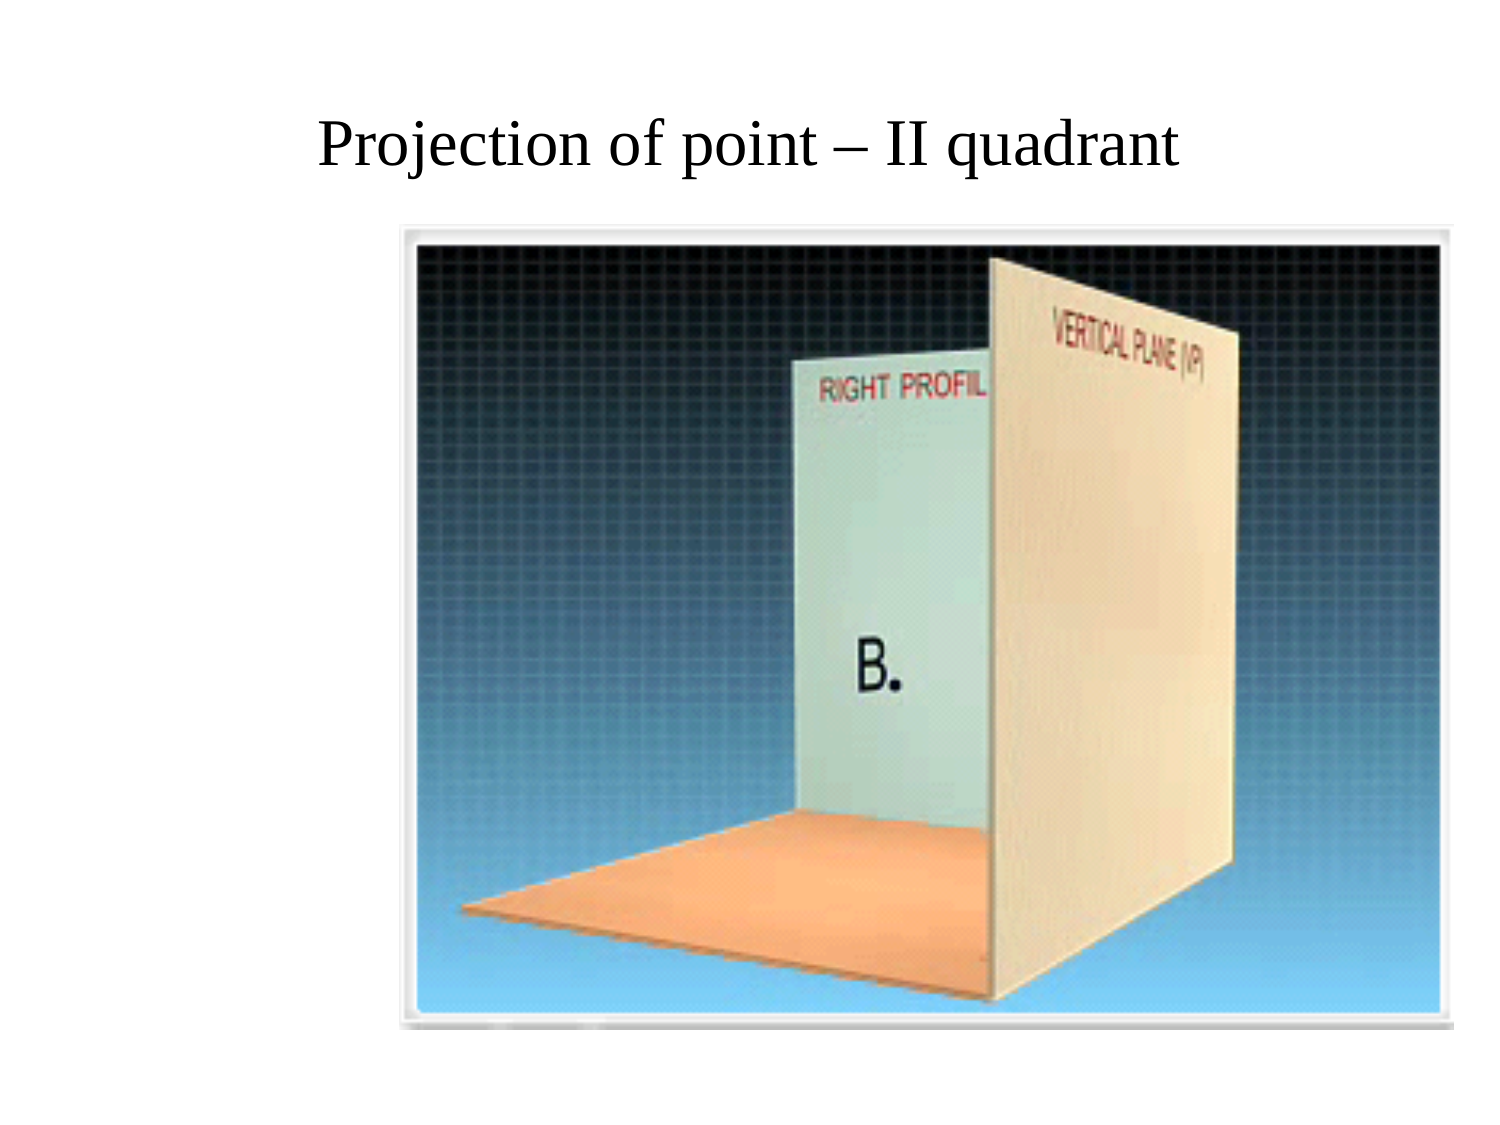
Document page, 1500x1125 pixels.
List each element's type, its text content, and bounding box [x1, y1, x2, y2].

title Projection of point – II quadrant [74, 44, 1426, 233]
picture [399, 224, 1454, 1030]
